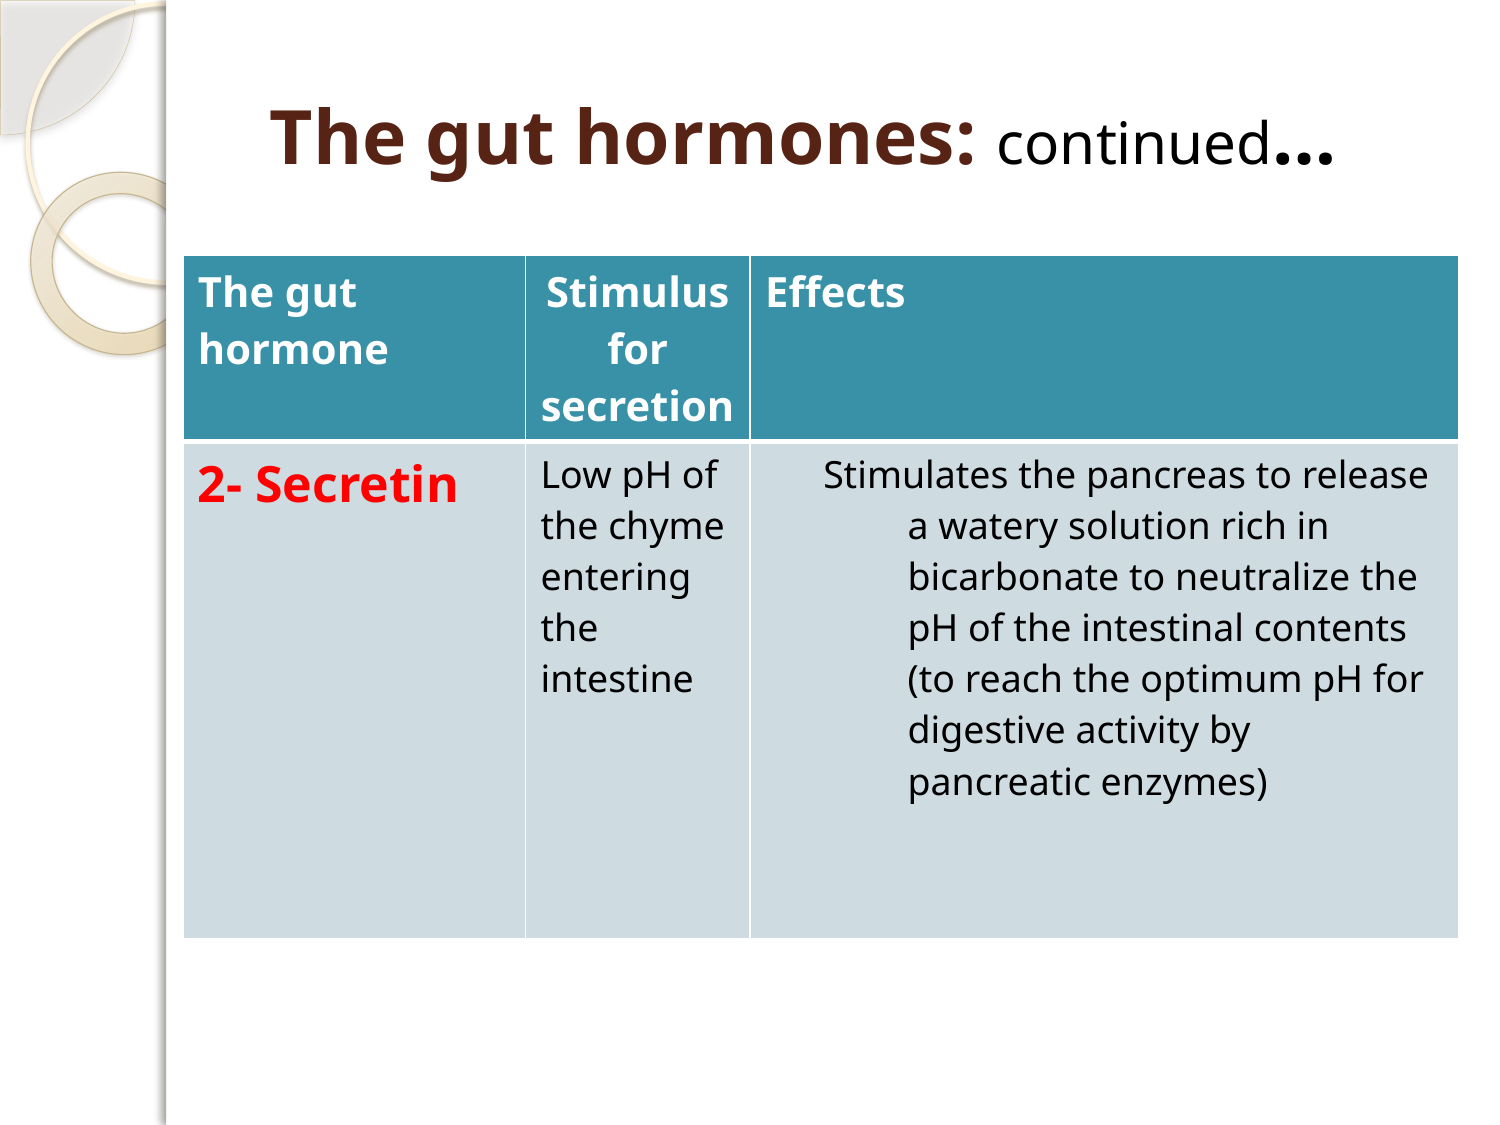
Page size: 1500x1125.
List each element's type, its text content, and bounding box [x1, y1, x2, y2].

text_box The gut hormones: continued… [206, 54, 1400, 216]
table_cell Stimulates the pancreas to release a watery solution rich in bicarbonate to neutralize the pH of the intestinal contents (to reach the optimum pH for digestive activity by pancreatic enzymes) [751, 444, 1458, 938]
table_cell Low pH of the chyme entering the intestine [526, 444, 749, 938]
table_cell 2- Secretin [184, 444, 525, 938]
table_header Effects [751, 256, 1458, 439]
table_header The gut hormone [184, 256, 525, 439]
table_header Stimulus for secretion [526, 256, 749, 439]
